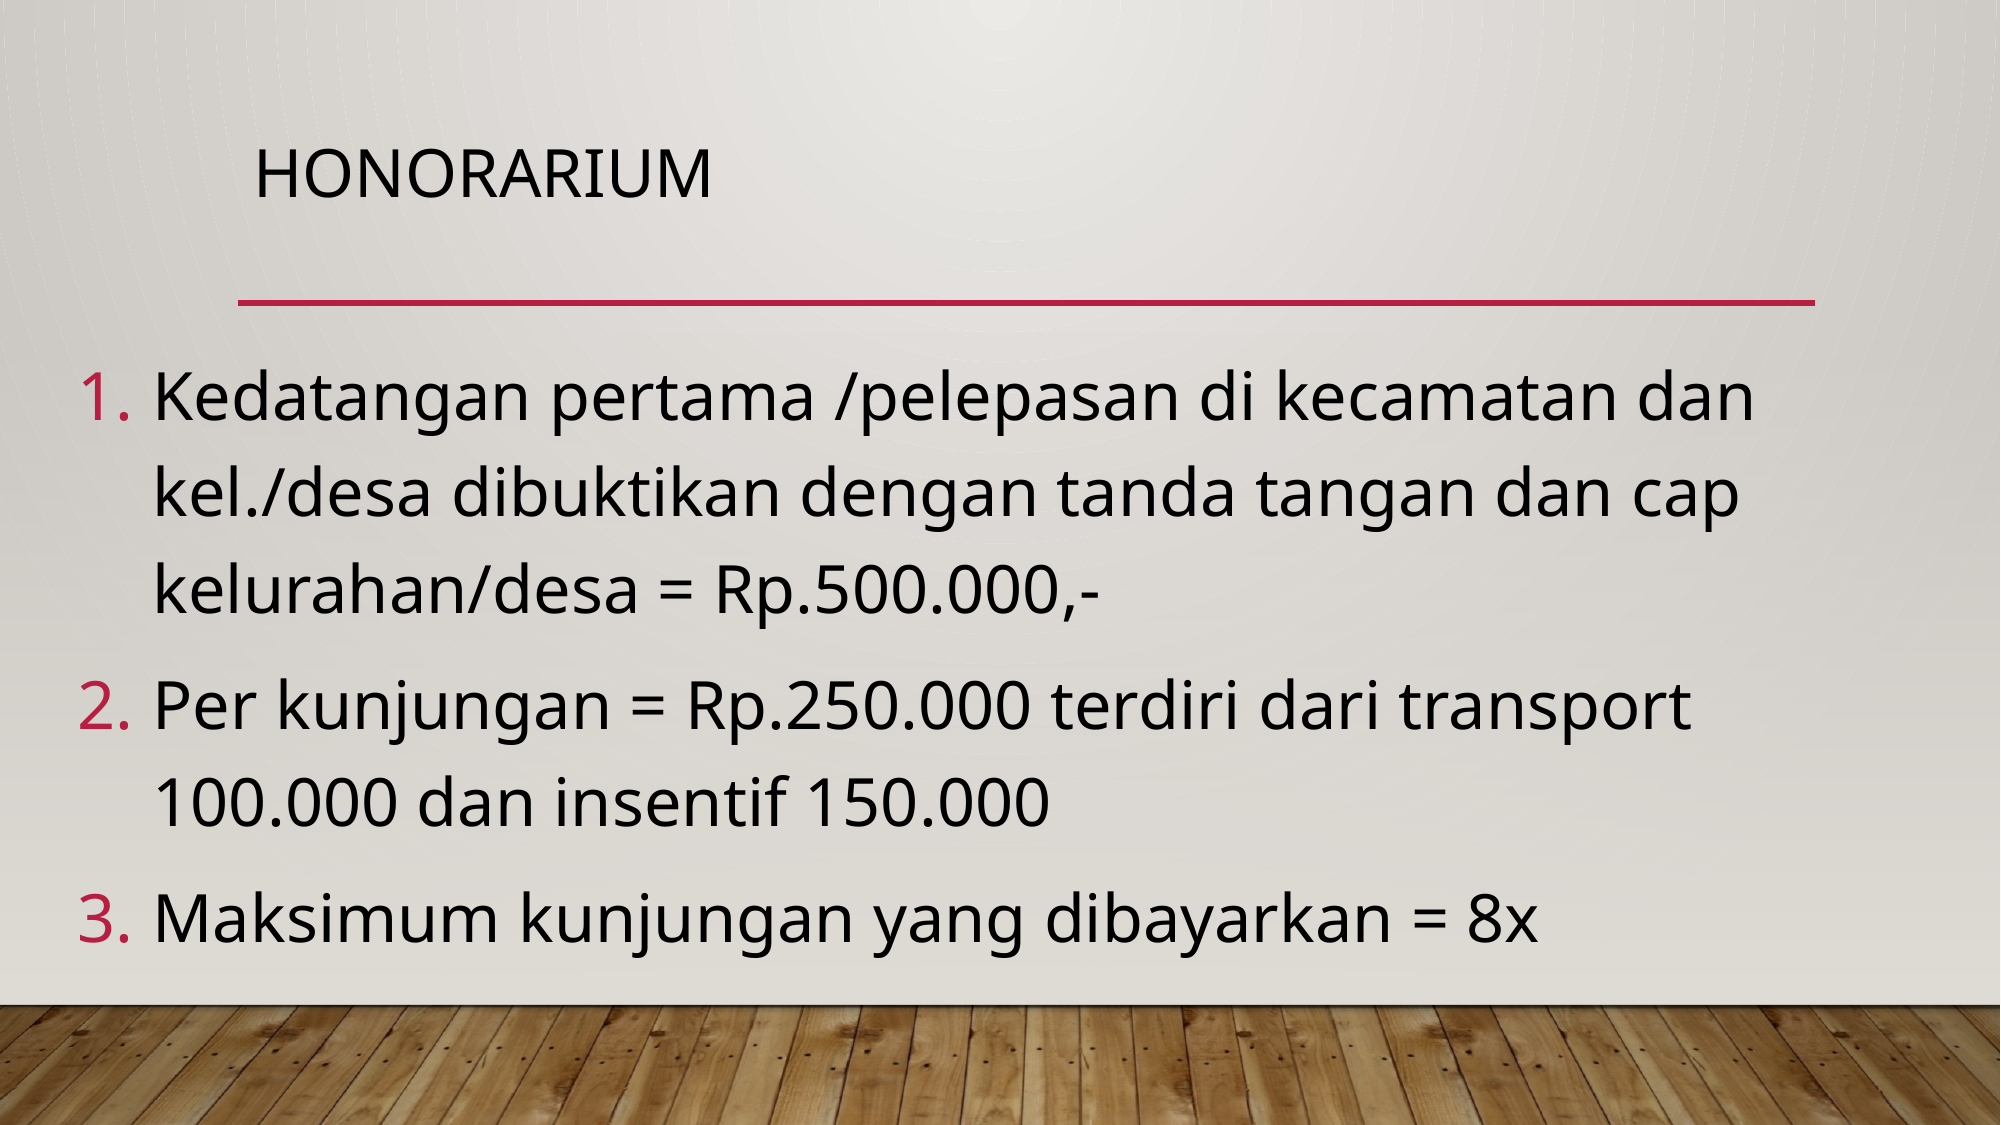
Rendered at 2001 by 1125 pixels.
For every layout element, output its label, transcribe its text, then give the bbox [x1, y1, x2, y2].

title Honorarium [238, 131, 1814, 305]
picture [0, 1005, 2000, 1125]
list Kedatangan pertama /pelepasan di kecamatan dan kel./desa dibuktikan dengan tanda tangan dan cap kelurahan/desa = Rp.500.000,- Per kunjungan = Rp.250.000 terdiri dari transport 100.000 dan insentif 150.000 Maksimum kunjungan yang dibayarkan = 8x [62, 330, 1814, 988]
